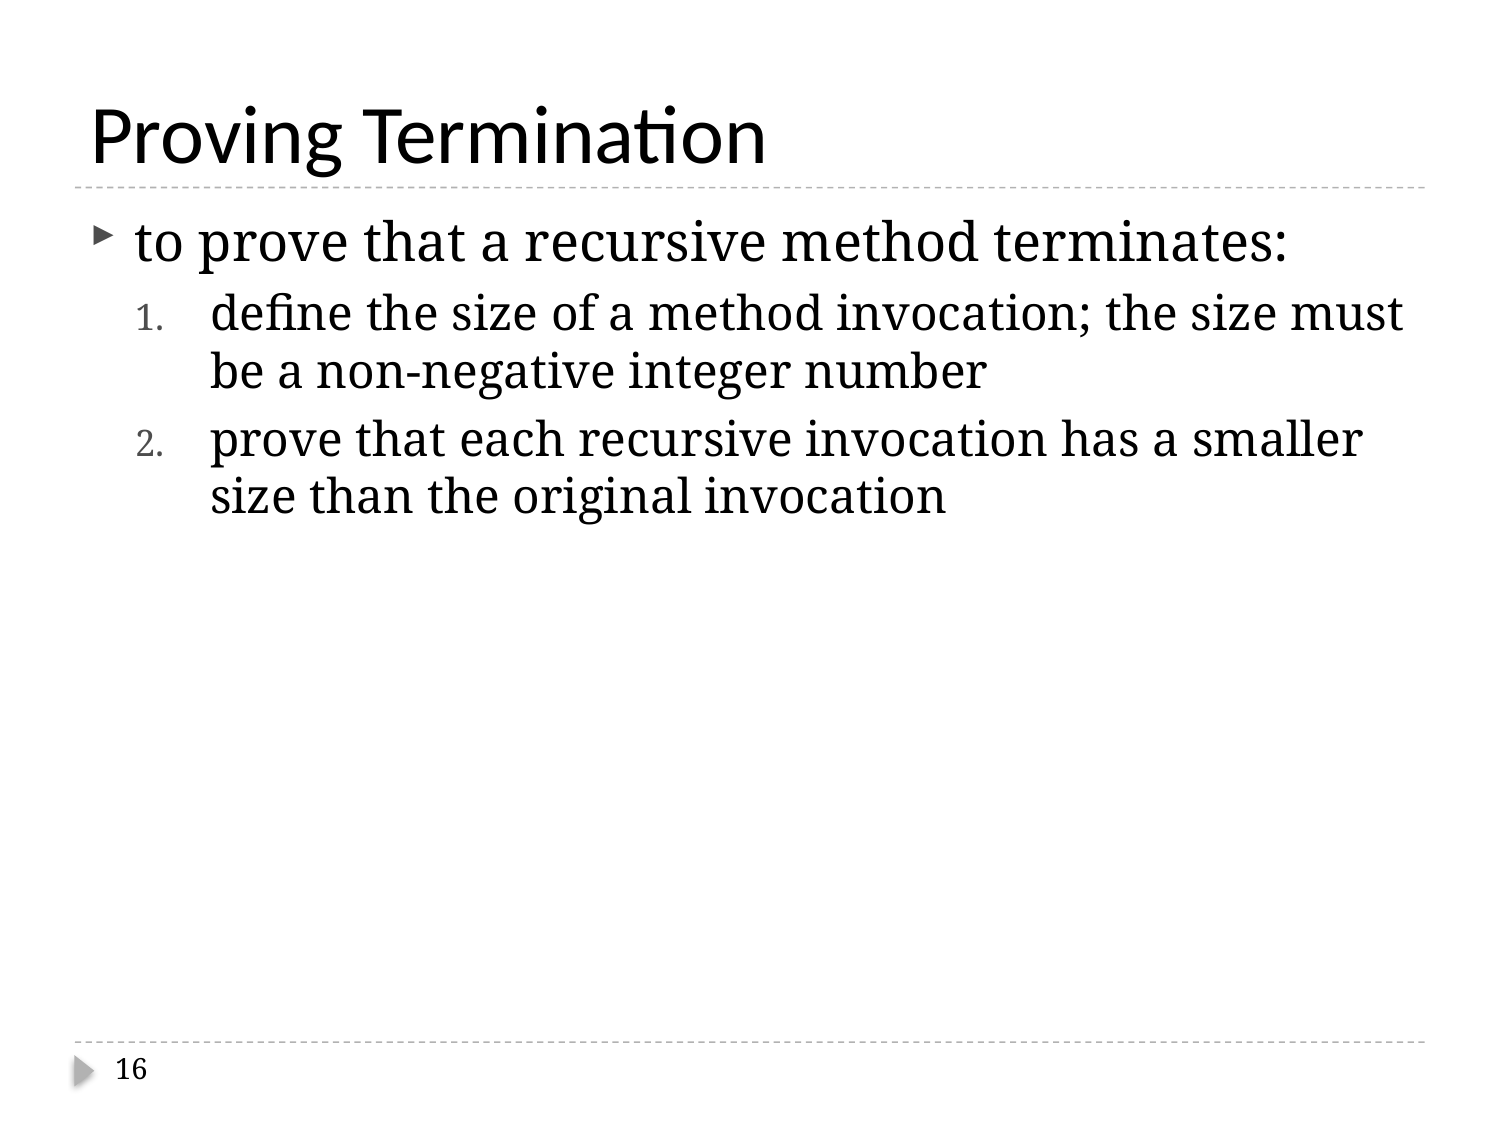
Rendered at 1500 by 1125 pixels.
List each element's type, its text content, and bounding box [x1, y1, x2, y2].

slide_number 16 [100, 1042, 426, 1103]
title Proving Termination [74, 24, 1426, 188]
list to prove that a recursive method terminates: define the size of a method invocation; the size must be a non-negative integer number prove that each recursive invocation has a smaller size than the original invocation [74, 199, 1426, 1011]
